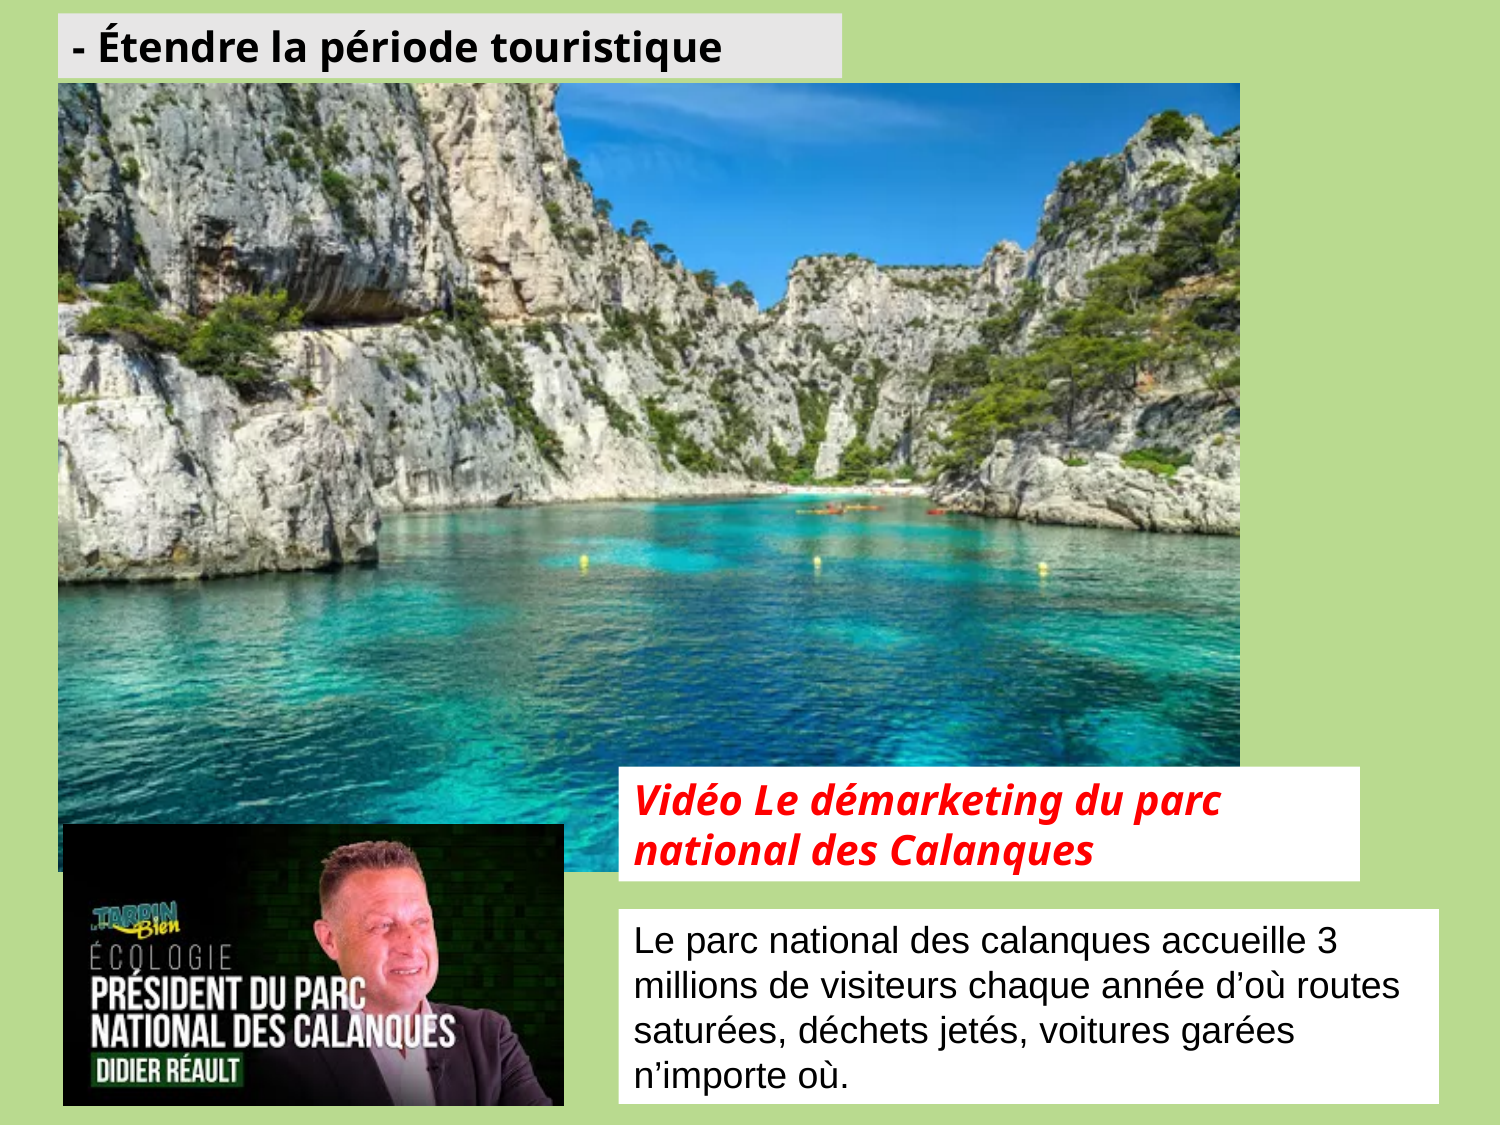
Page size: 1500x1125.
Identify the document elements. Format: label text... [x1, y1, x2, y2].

slide_number 6 [1059, 1042, 1397, 1103]
text_box Le parc national des calanques accueille 3 millions de visiteurs chaque année d’où routes saturées, déchets jetés, voitures garées n’importe où. [618, 909, 1439, 1104]
text_box - Étendre la période touristique [58, 13, 843, 79]
text_box Vidéo Le démarketing du parc national des Calanques [618, 766, 1360, 882]
picture [58, 83, 1240, 1107]
